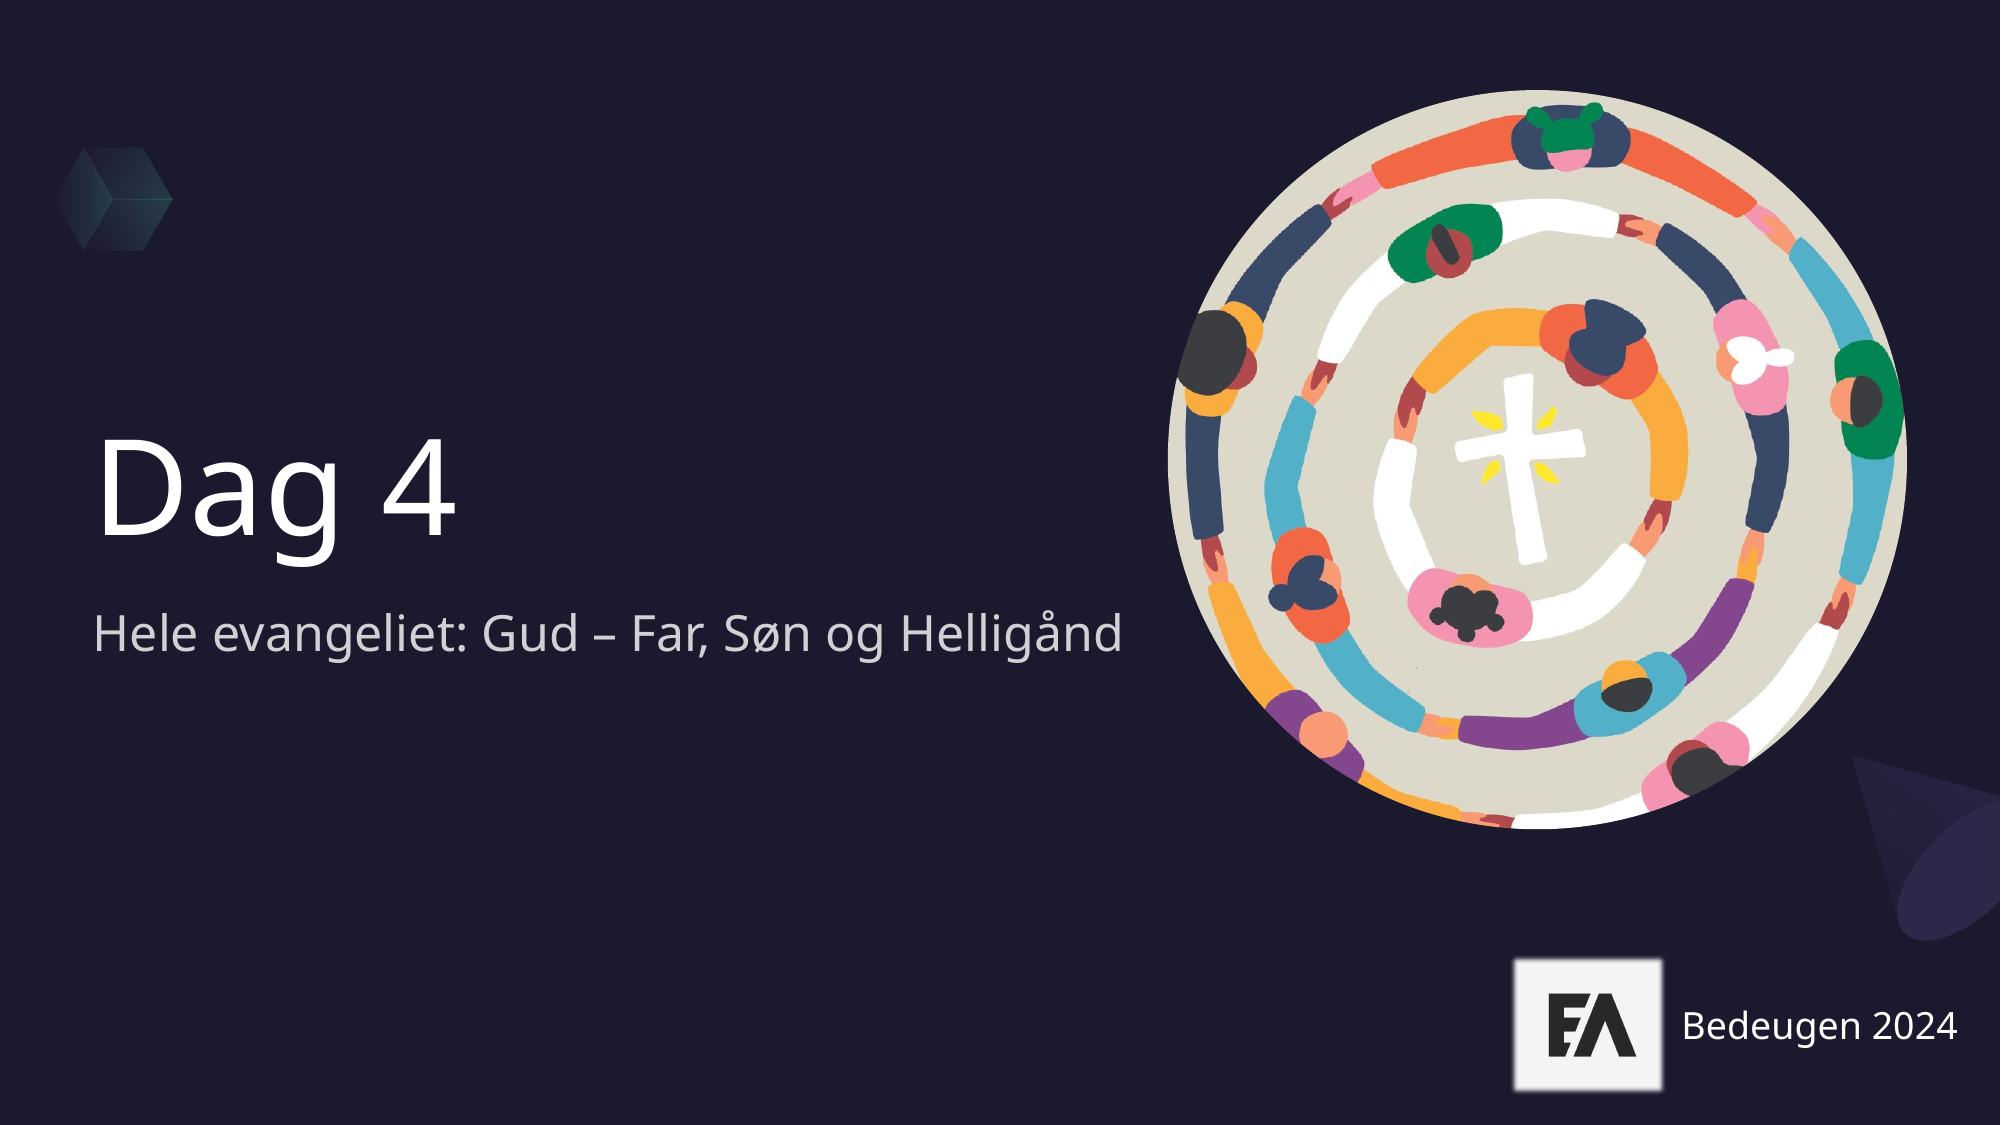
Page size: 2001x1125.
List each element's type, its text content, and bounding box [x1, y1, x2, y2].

text_box Bedeugen 2024 [1667, 994, 1978, 1055]
picture [1509, 954, 1667, 1096]
title Dag 4 [92, 77, 1910, 563]
list Hele evangeliet: Gud – Far, Søn og Helligånd [92, 595, 1910, 1035]
picture [1167, 90, 1908, 830]
